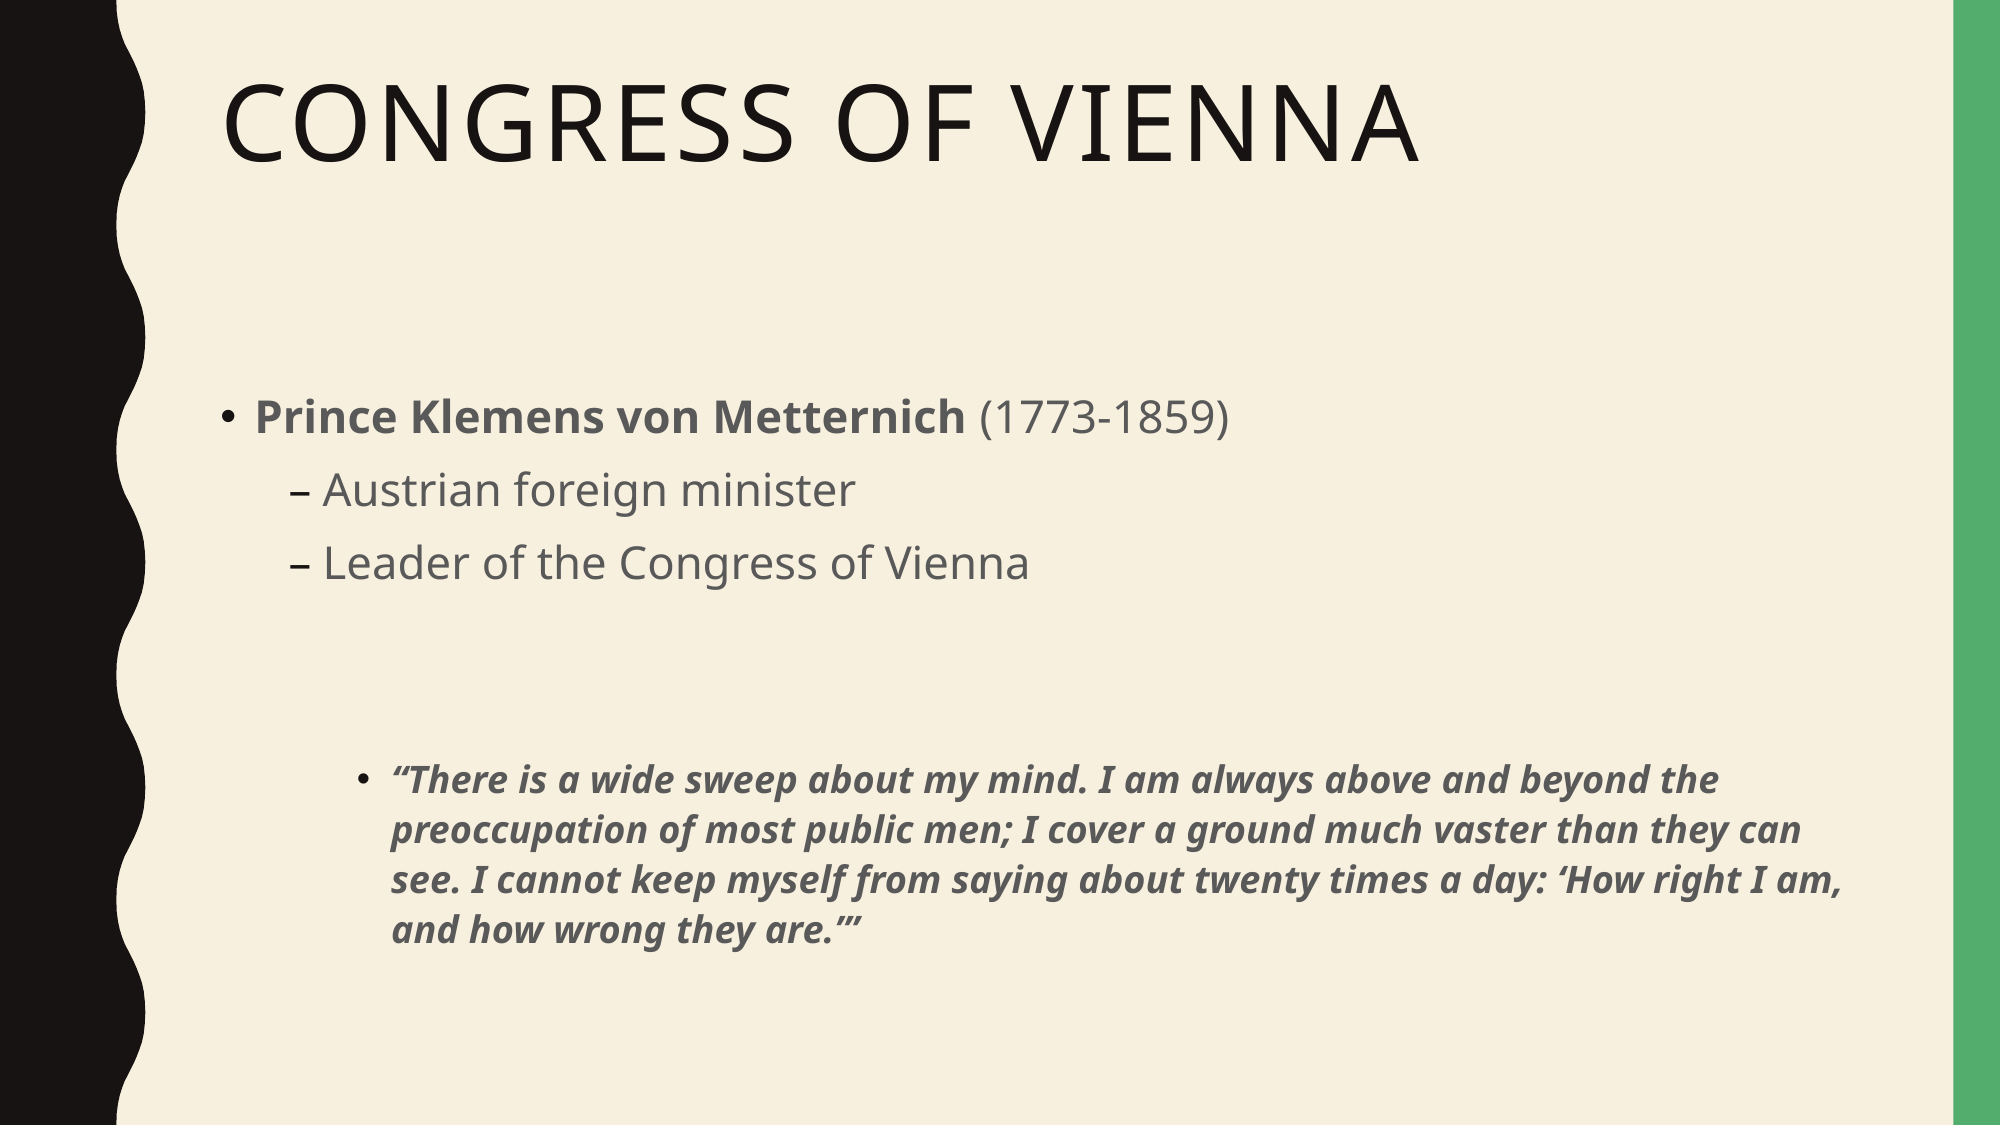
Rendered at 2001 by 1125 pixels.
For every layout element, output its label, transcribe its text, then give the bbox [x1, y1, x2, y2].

title Congress of Vienna [205, 62, 1875, 308]
list Prince Klemens von Metternich (1773-1859) Austrian foreign minister Leader of the Congress of Vienna “There is a wide sweep about my mind. I am always above and beyond the preoccupation of most public men; I cover a ground much vaster than they can see. I cannot keep myself from saying about twenty times a day: ‘How right I am, and how wrong they are.’” [205, 375, 1875, 965]
